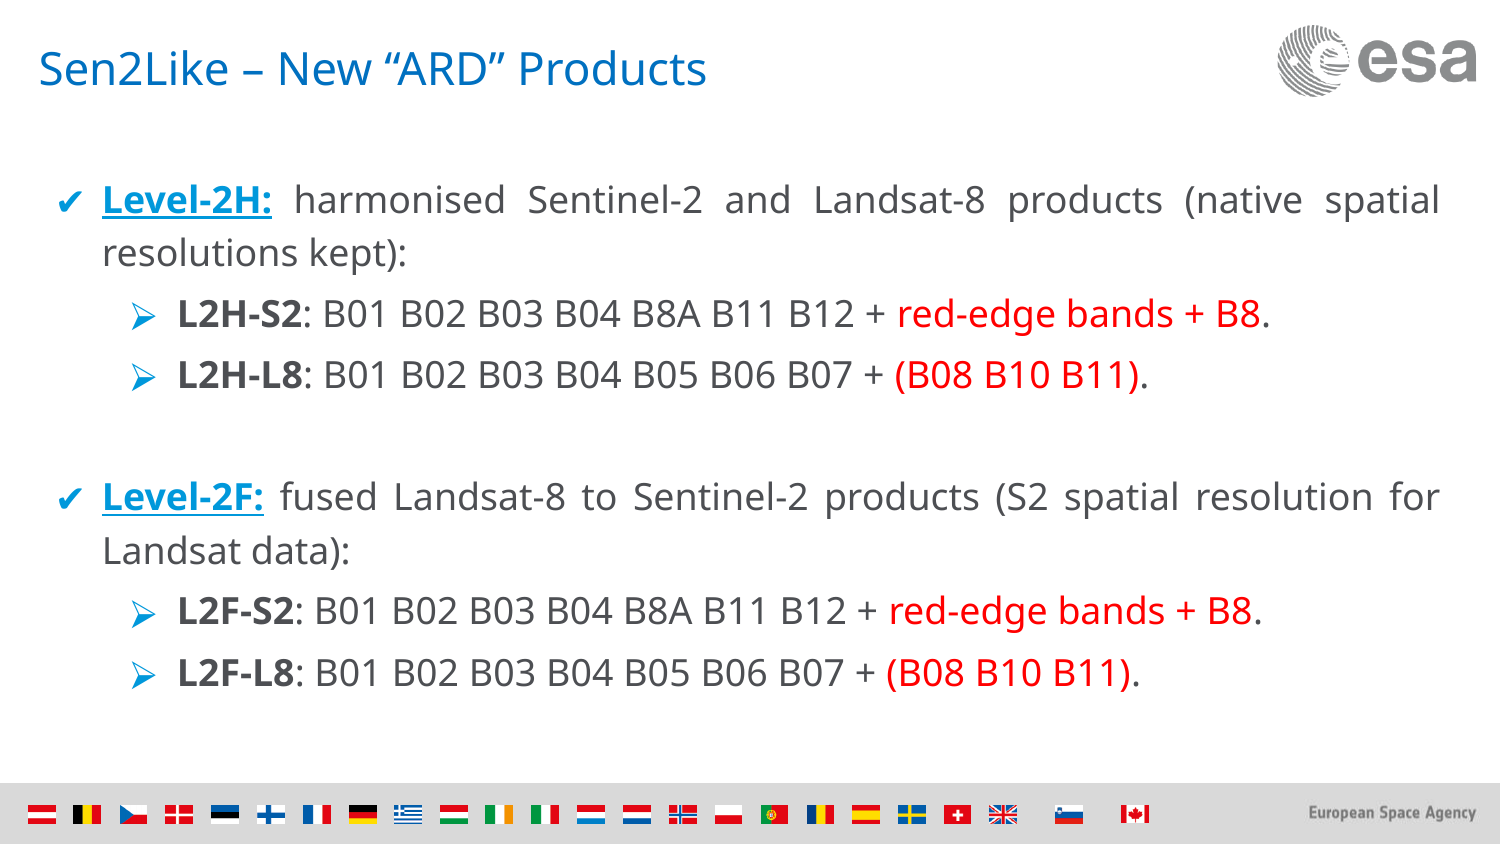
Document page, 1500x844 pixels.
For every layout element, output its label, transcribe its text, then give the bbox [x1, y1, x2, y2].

title Sen2Like – New “ARD” Products [23, 31, 1259, 103]
picture [1277, 25, 1477, 109]
picture [0, 783, 1500, 844]
text_box Level-2H: harmonised Sentinel-2 and Landsat-8 products (native spatial resolutions kept): L2H-S2: B01 B02 B03 B04 B8A B11 B12 + red-edge bands + B8. L2H-L8: B01 B02 B03 B04 B05 B06 B07 + (B08 B10 B11). Level-2F: fused Landsat-8 to Sentinel-2 products (S2 spatial resolution for Landsat data): L2F-S2: B01 B02 B03 B04 B8A B11 B12 + red-edge bands + B8. L2F-L8: B01 B02 B03 B04 B05 B06 B07 + (B08 B10 B11). [39, 159, 1457, 715]
